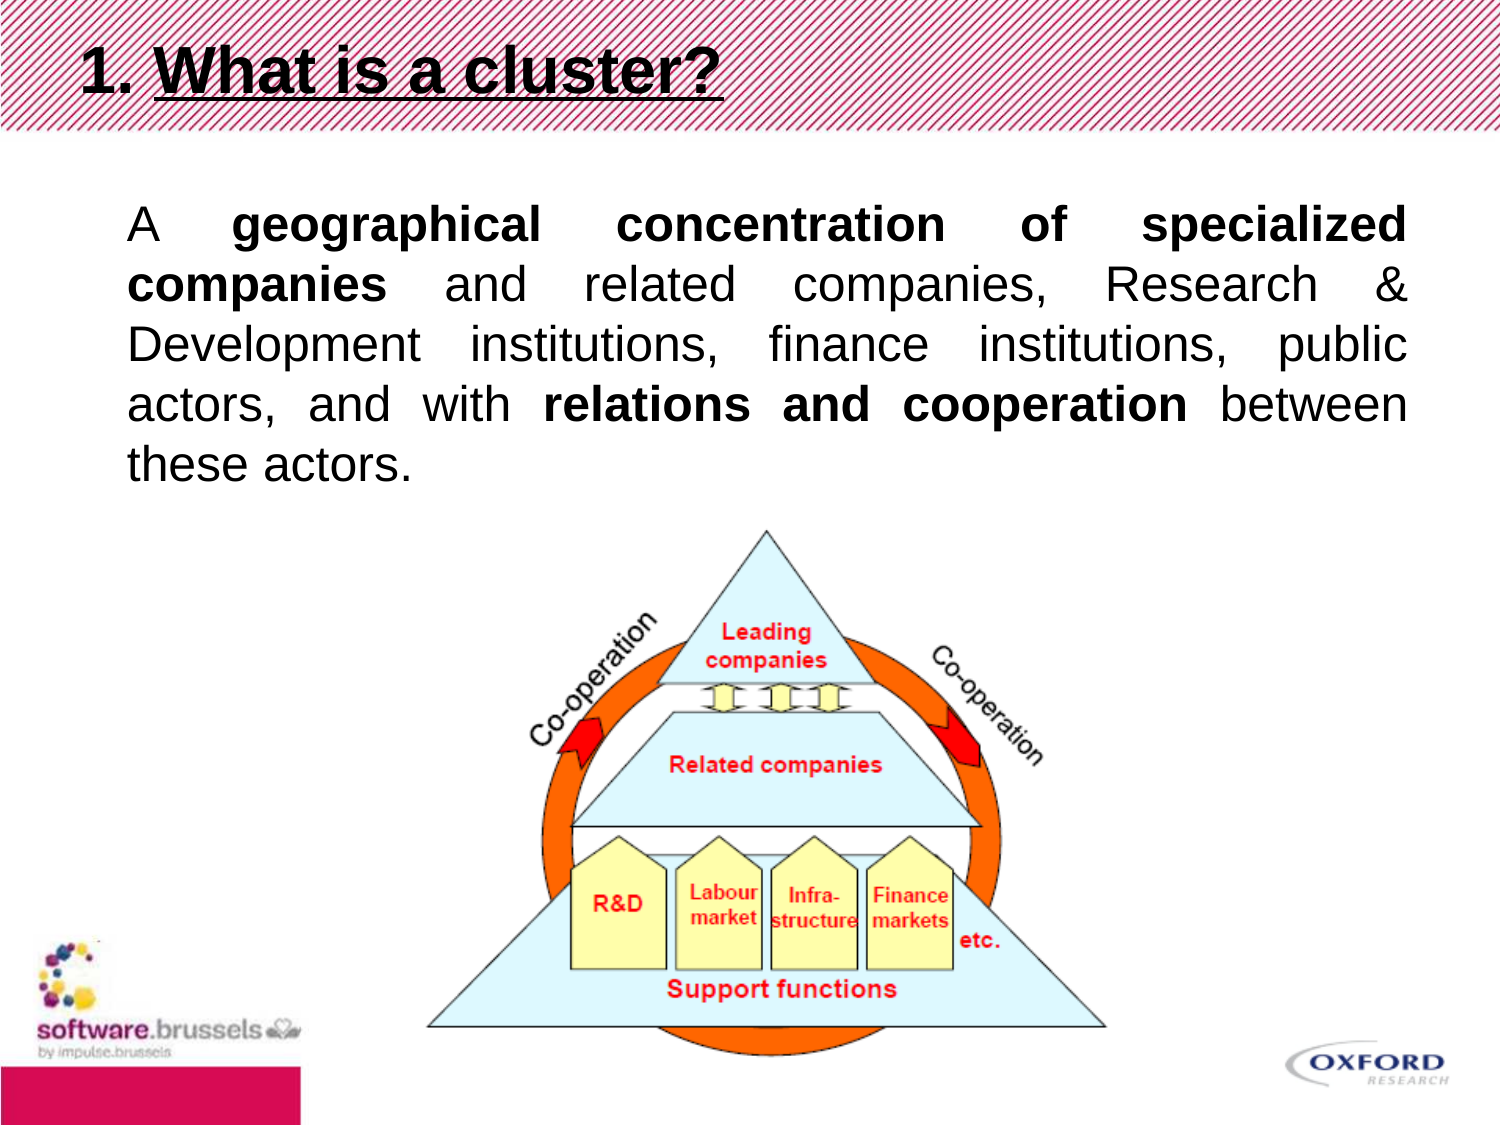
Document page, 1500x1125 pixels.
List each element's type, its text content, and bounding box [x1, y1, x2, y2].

picture [0, 0, 1500, 1125]
text_box A geographical concentration of specialized companies and related companies, Research & Development institutions, finance institutions, public actors, and with relations and cooperation between these actors. [112, 183, 1424, 559]
text_box 1. What is a cluster? [64, 19, 1058, 114]
